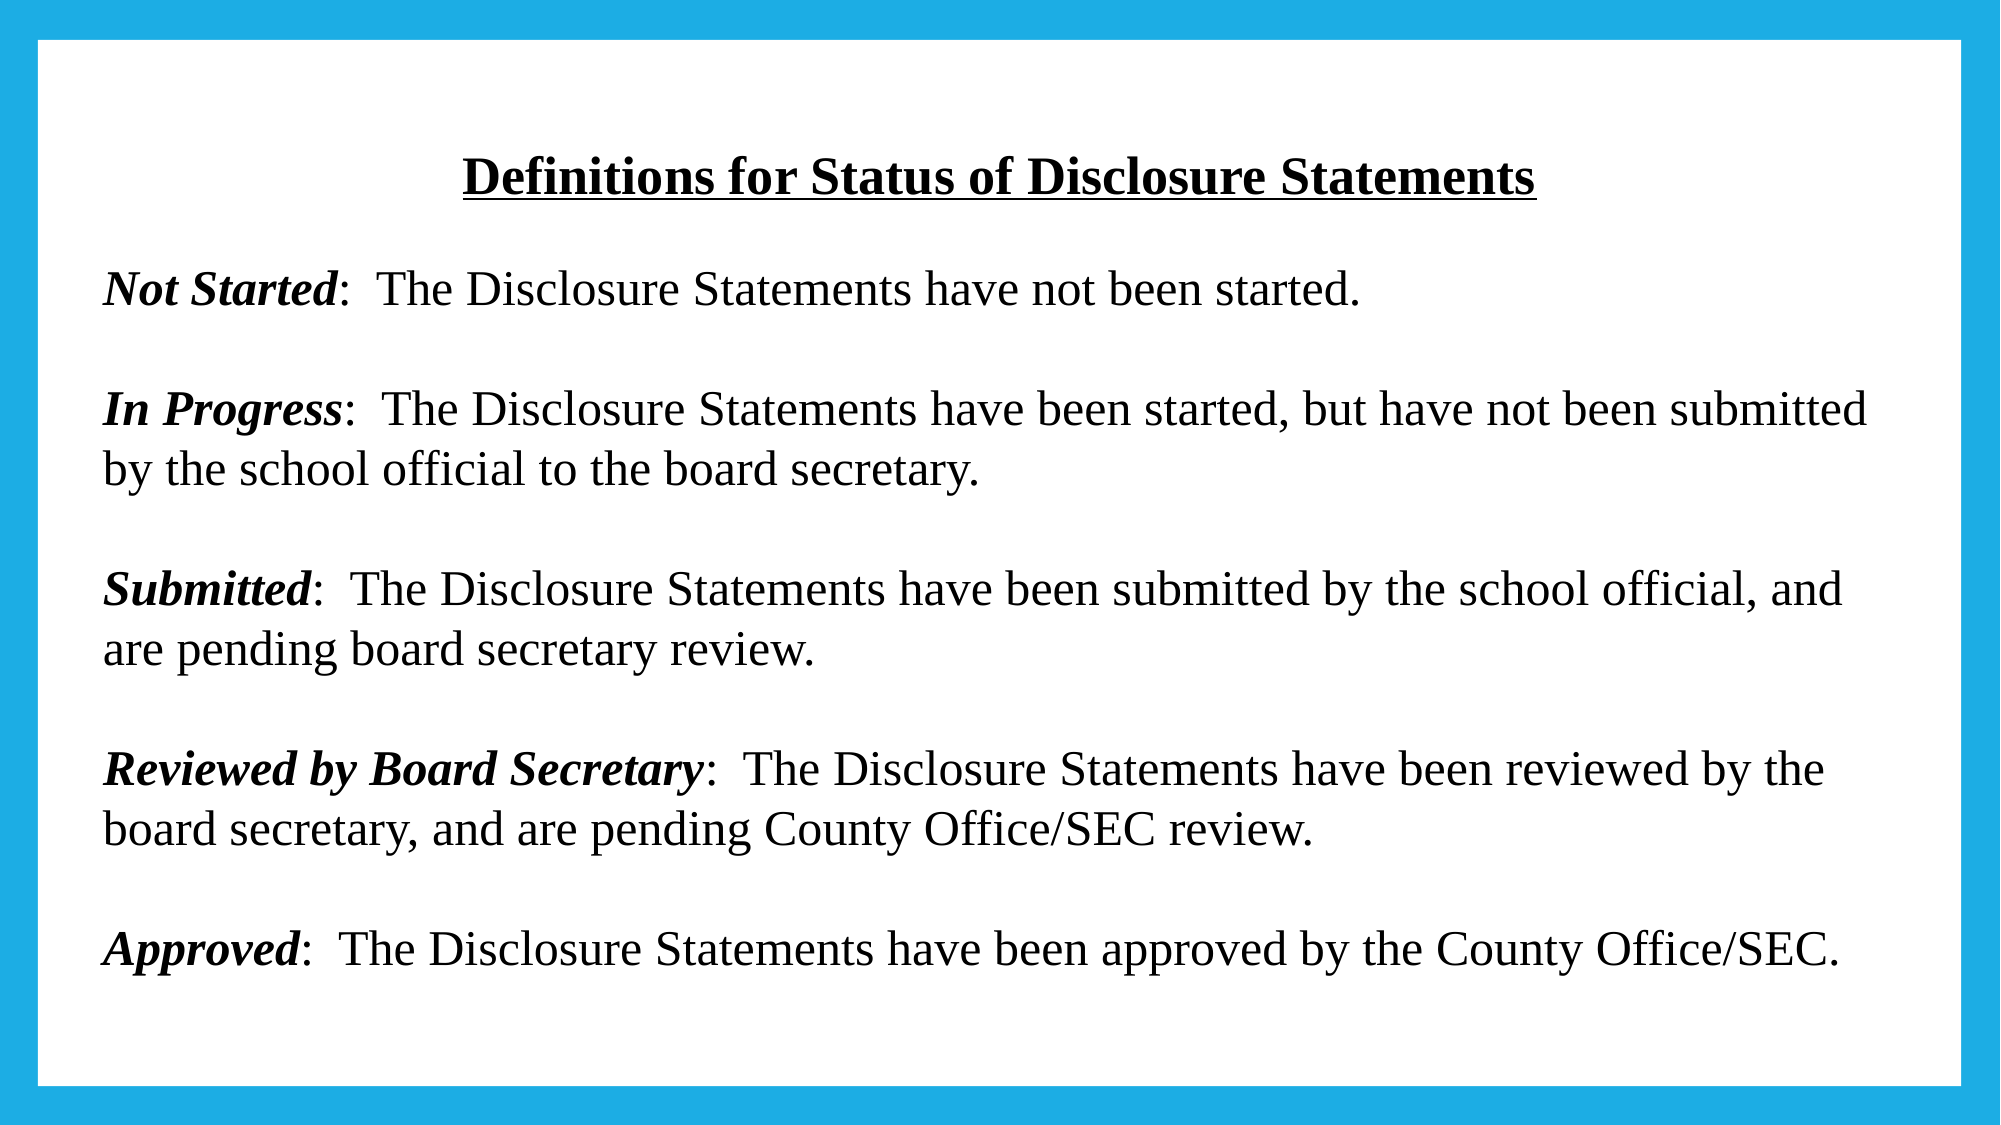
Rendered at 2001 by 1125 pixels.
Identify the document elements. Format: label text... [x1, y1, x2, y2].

text_box Definitions for Status of Disclosure Statements Not Started: The Disclosure Statements have not been started. In Progress: The Disclosure Statements have been started, but have not been submitted by the school official to the board secretary. Submitted: The Disclosure Statements have been submitted by the school official, and are pending board secretary review. Reviewed by Board Secretary: The Disclosure Statements have been reviewed by the board secretary, and are pending County Office/SEC review. Approved: The Disclosure Statements have been approved by the County Office/SEC. [88, 87, 1912, 1028]
